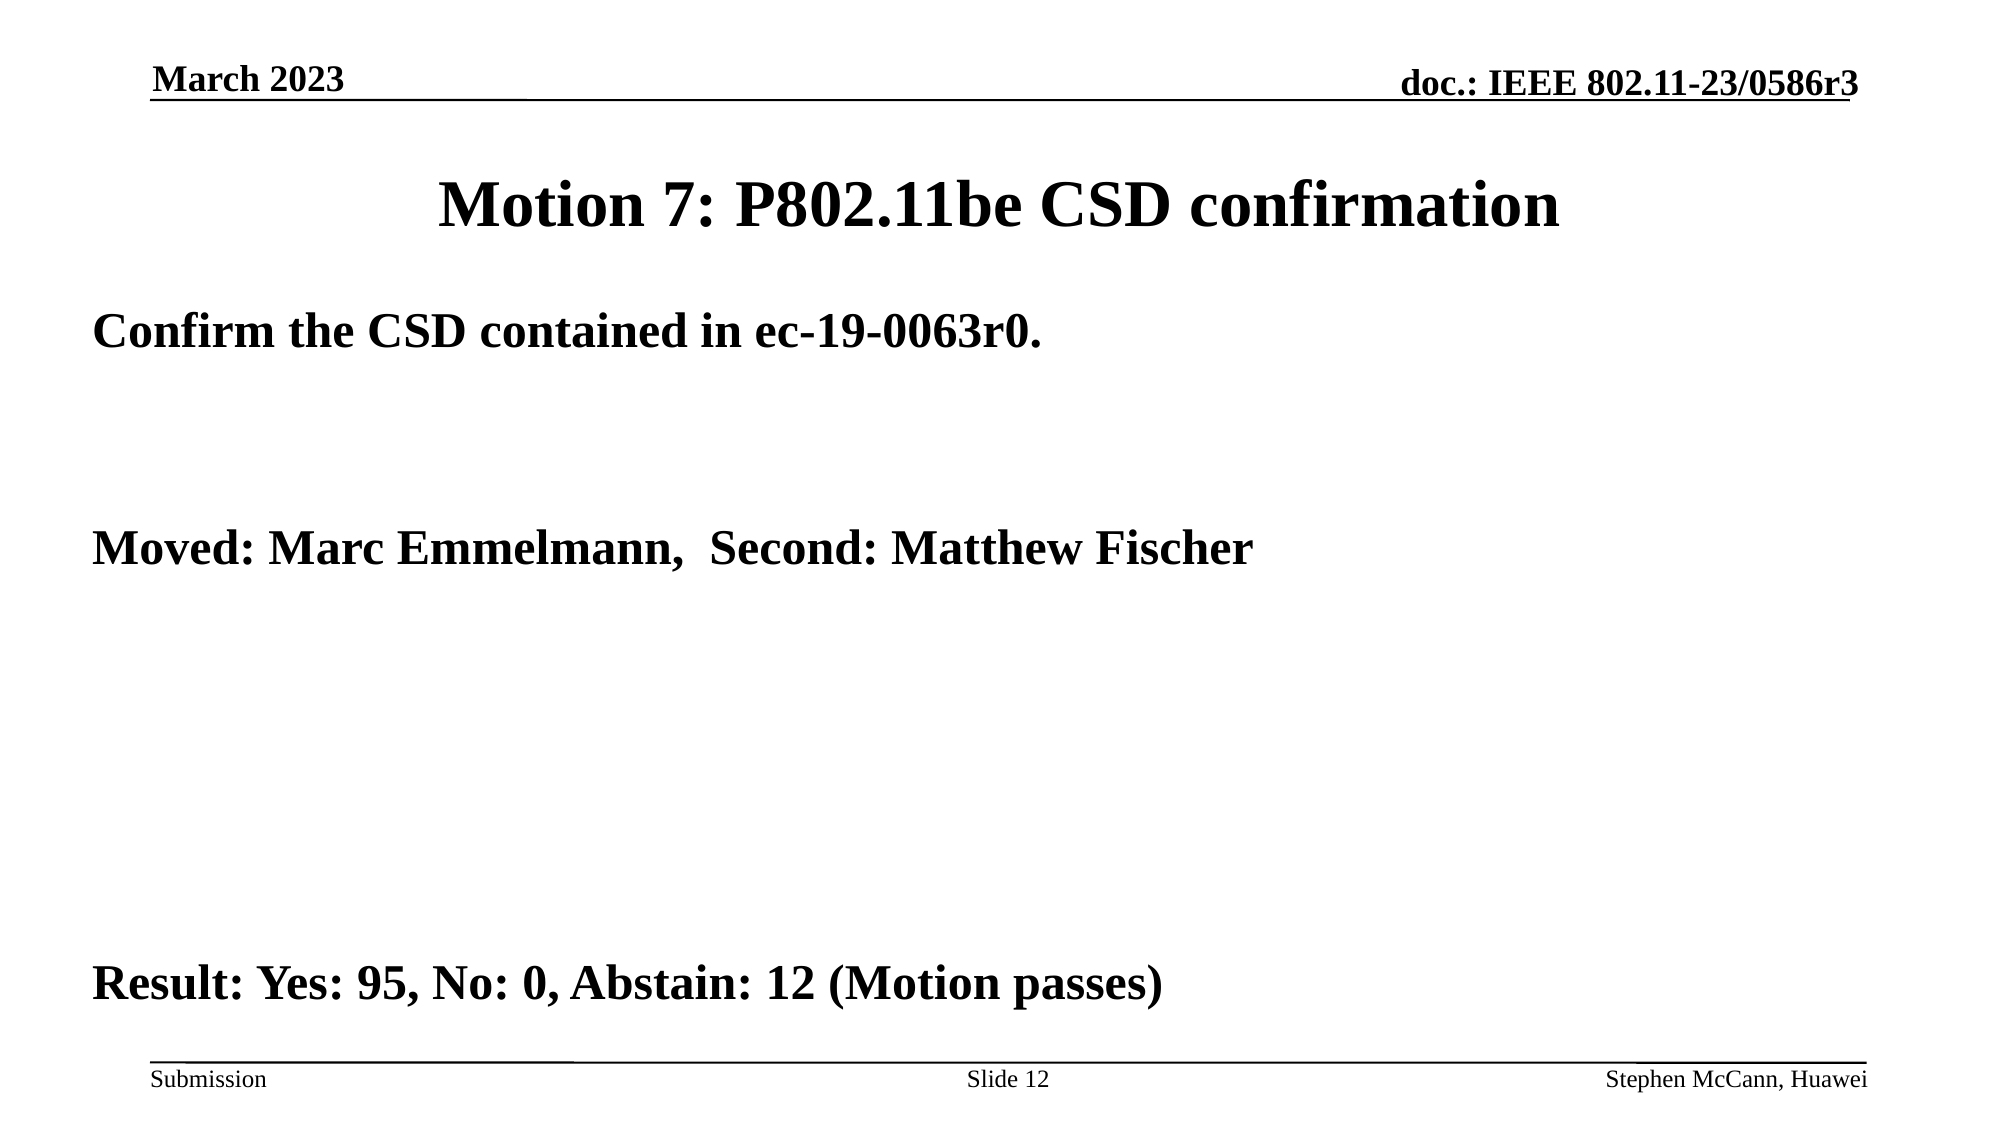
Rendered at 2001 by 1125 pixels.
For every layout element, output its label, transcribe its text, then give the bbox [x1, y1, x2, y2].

title Motion 7: P802.11be CSD confirmation [149, 112, 1850, 288]
list Confirm the CSD contained in ec-19-0063r0. Moved: Marc Emmelmann, Second: Matthew Fischer Result: Yes: 95, No: 0, Abstain: 12 (Motion passes) [76, 289, 1940, 1063]
slide_number Slide 12 [950, 1061, 1067, 1123]
footer Stephen McCann, Huawei [1171, 1061, 1869, 1093]
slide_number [152, 54, 563, 100]
